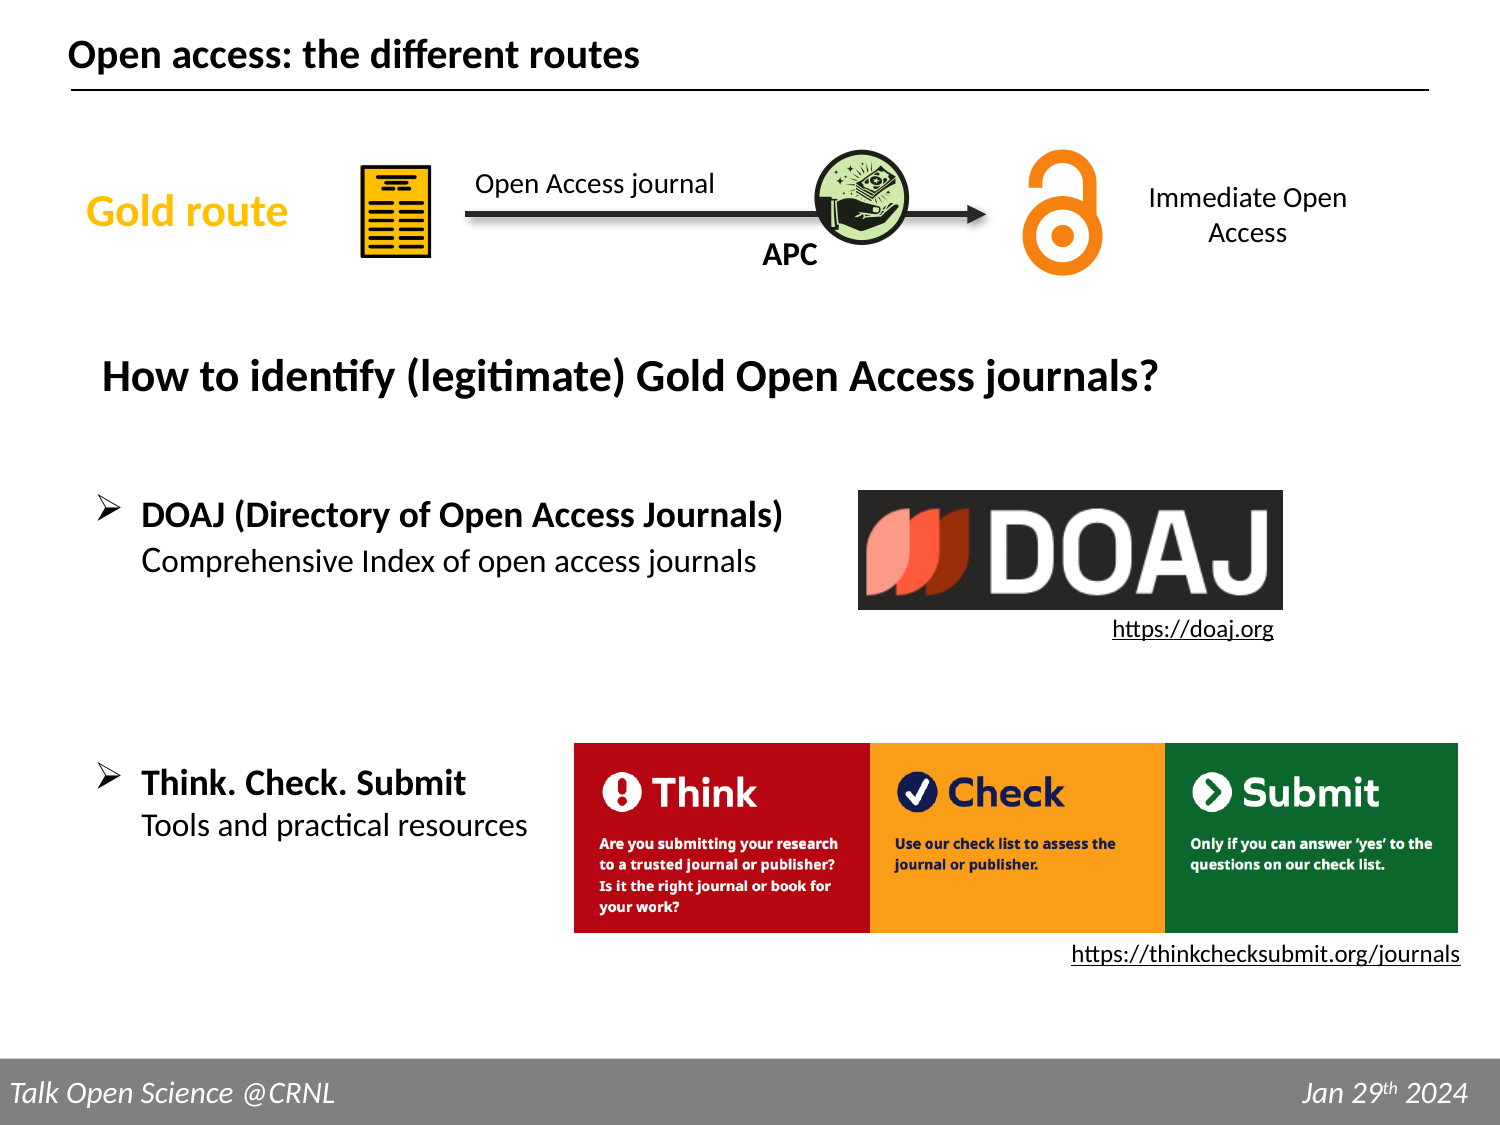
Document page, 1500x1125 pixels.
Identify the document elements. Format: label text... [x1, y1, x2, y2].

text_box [732, 146, 914, 281]
text_box Immediate Open Access [1109, 171, 1402, 257]
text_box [858, 490, 1297, 651]
text_box Open Access journal [460, 156, 727, 207]
text_box How to identify (legitimate) Gold Open Access journals? [87, 338, 1289, 408]
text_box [574, 743, 1486, 977]
picture [360, 165, 432, 258]
text_box Think. Check. Submit Tools and practical resources [79, 750, 569, 851]
text_box Open access: the different routes [53, 3, 1027, 90]
text_box Gold route [71, 173, 304, 244]
text_box DOAJ (Directory of Open Access Journals) Comprehensive Index of open access journals [79, 482, 804, 588]
picture [1021, 148, 1105, 277]
